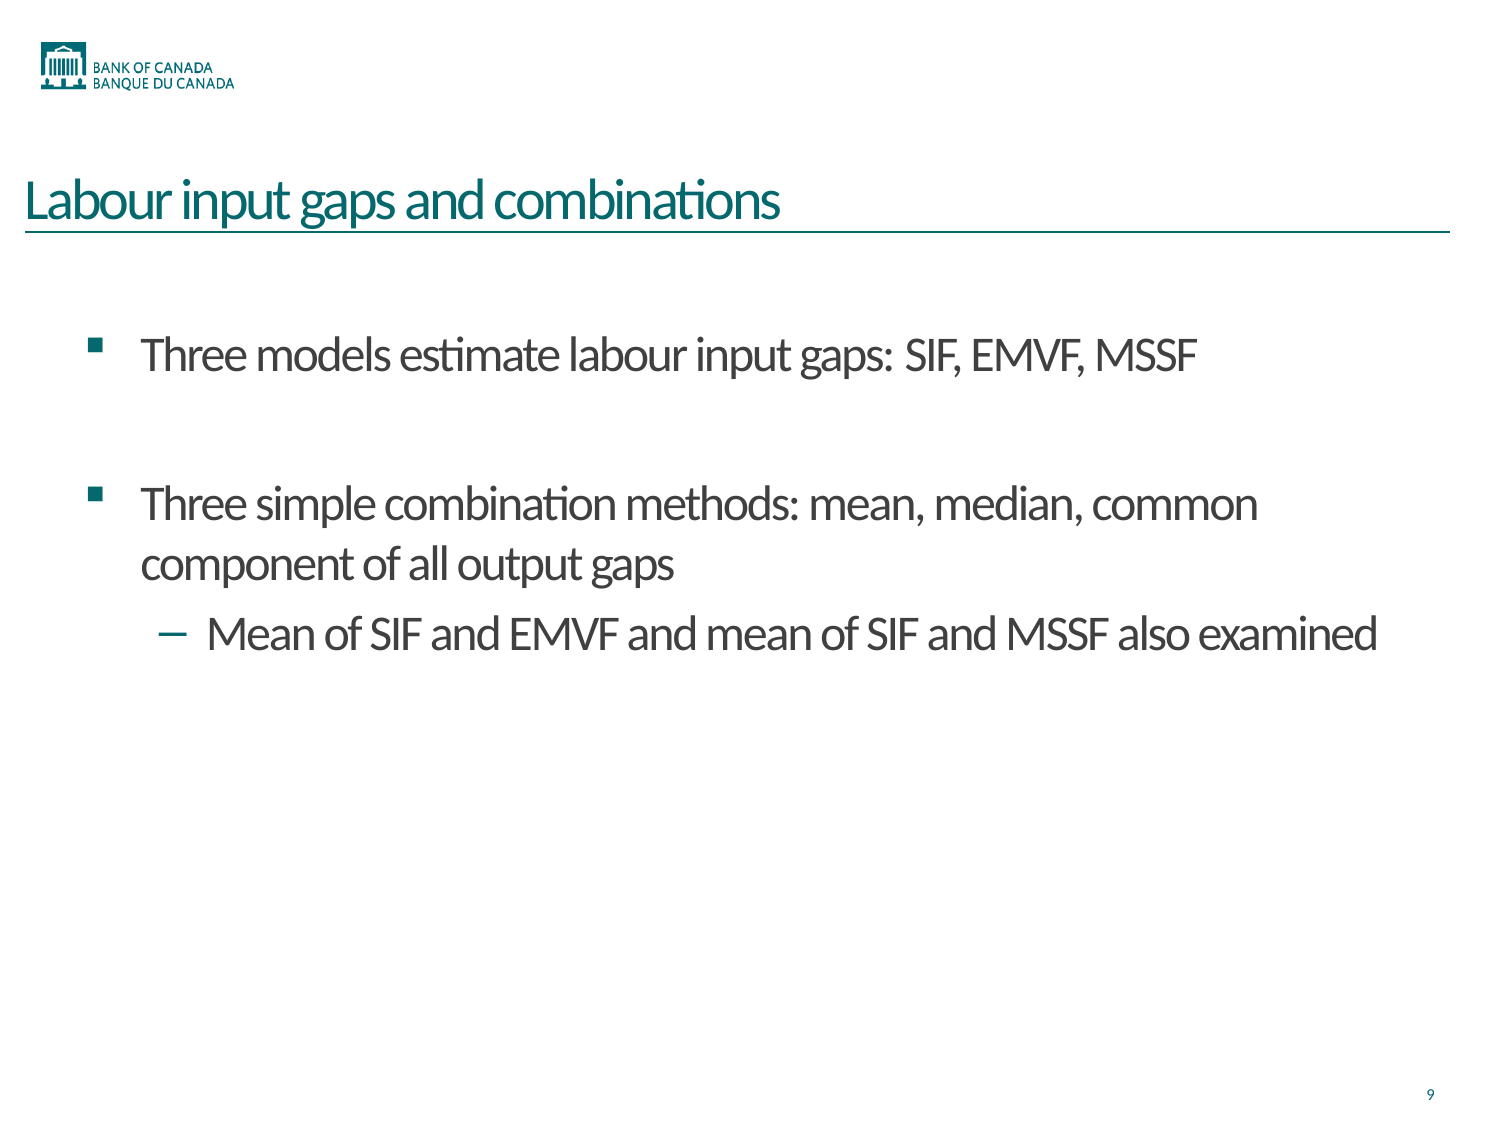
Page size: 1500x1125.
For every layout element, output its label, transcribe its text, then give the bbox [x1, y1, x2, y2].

list Three models estimate labour input gaps: SIF, EMVF, MSSF Three simple combination methods: mean, median, common component of all output gaps Mean of SIF and EMVF and mean of SIF and MSSF also examined [24, 232, 1450, 670]
slide_number 9 [1100, 1074, 1450, 1113]
picture [41, 42, 234, 91]
title Labour input gaps and combinations [24, 156, 1450, 232]
